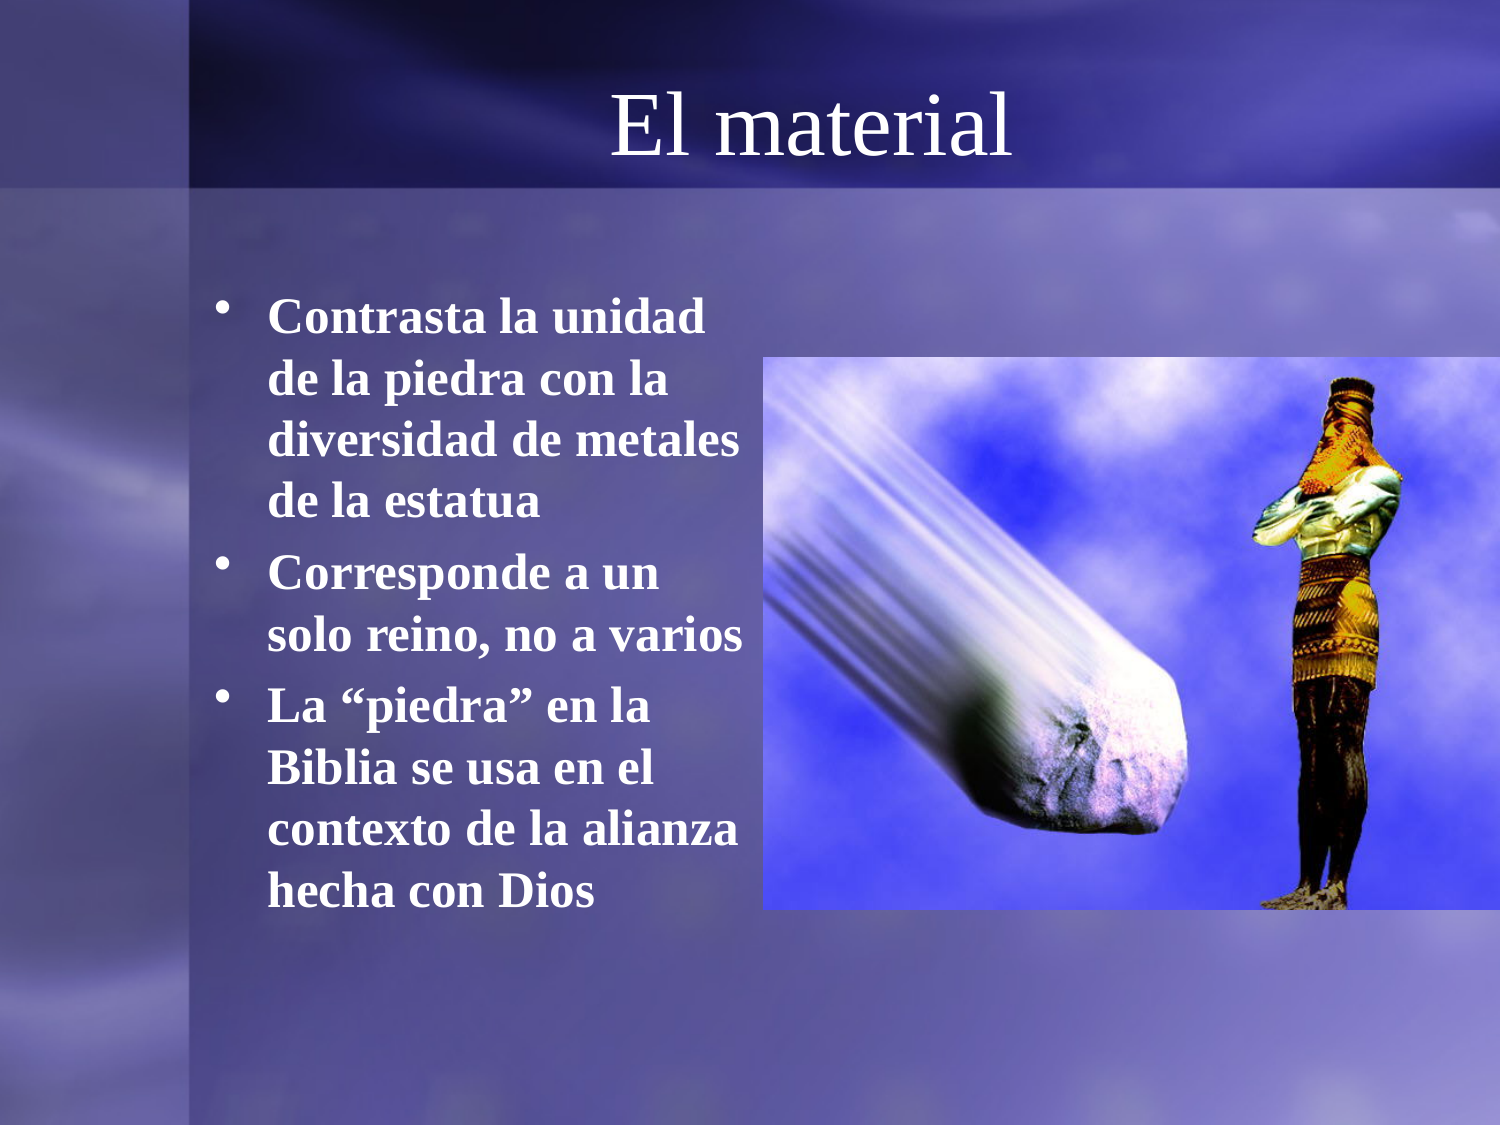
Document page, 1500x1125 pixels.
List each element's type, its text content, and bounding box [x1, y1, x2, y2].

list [763, 357, 1500, 911]
picture [0, 0, 1500, 1125]
list Contrasta la unidad de la piedra con la diversidad de metales de la estatua Corresponde a un solo reino, no a varios La “piedra” en la Biblia se usa en el contexto de la alianza hecha con Dios [198, 274, 762, 1055]
title El material [237, 24, 1388, 213]
